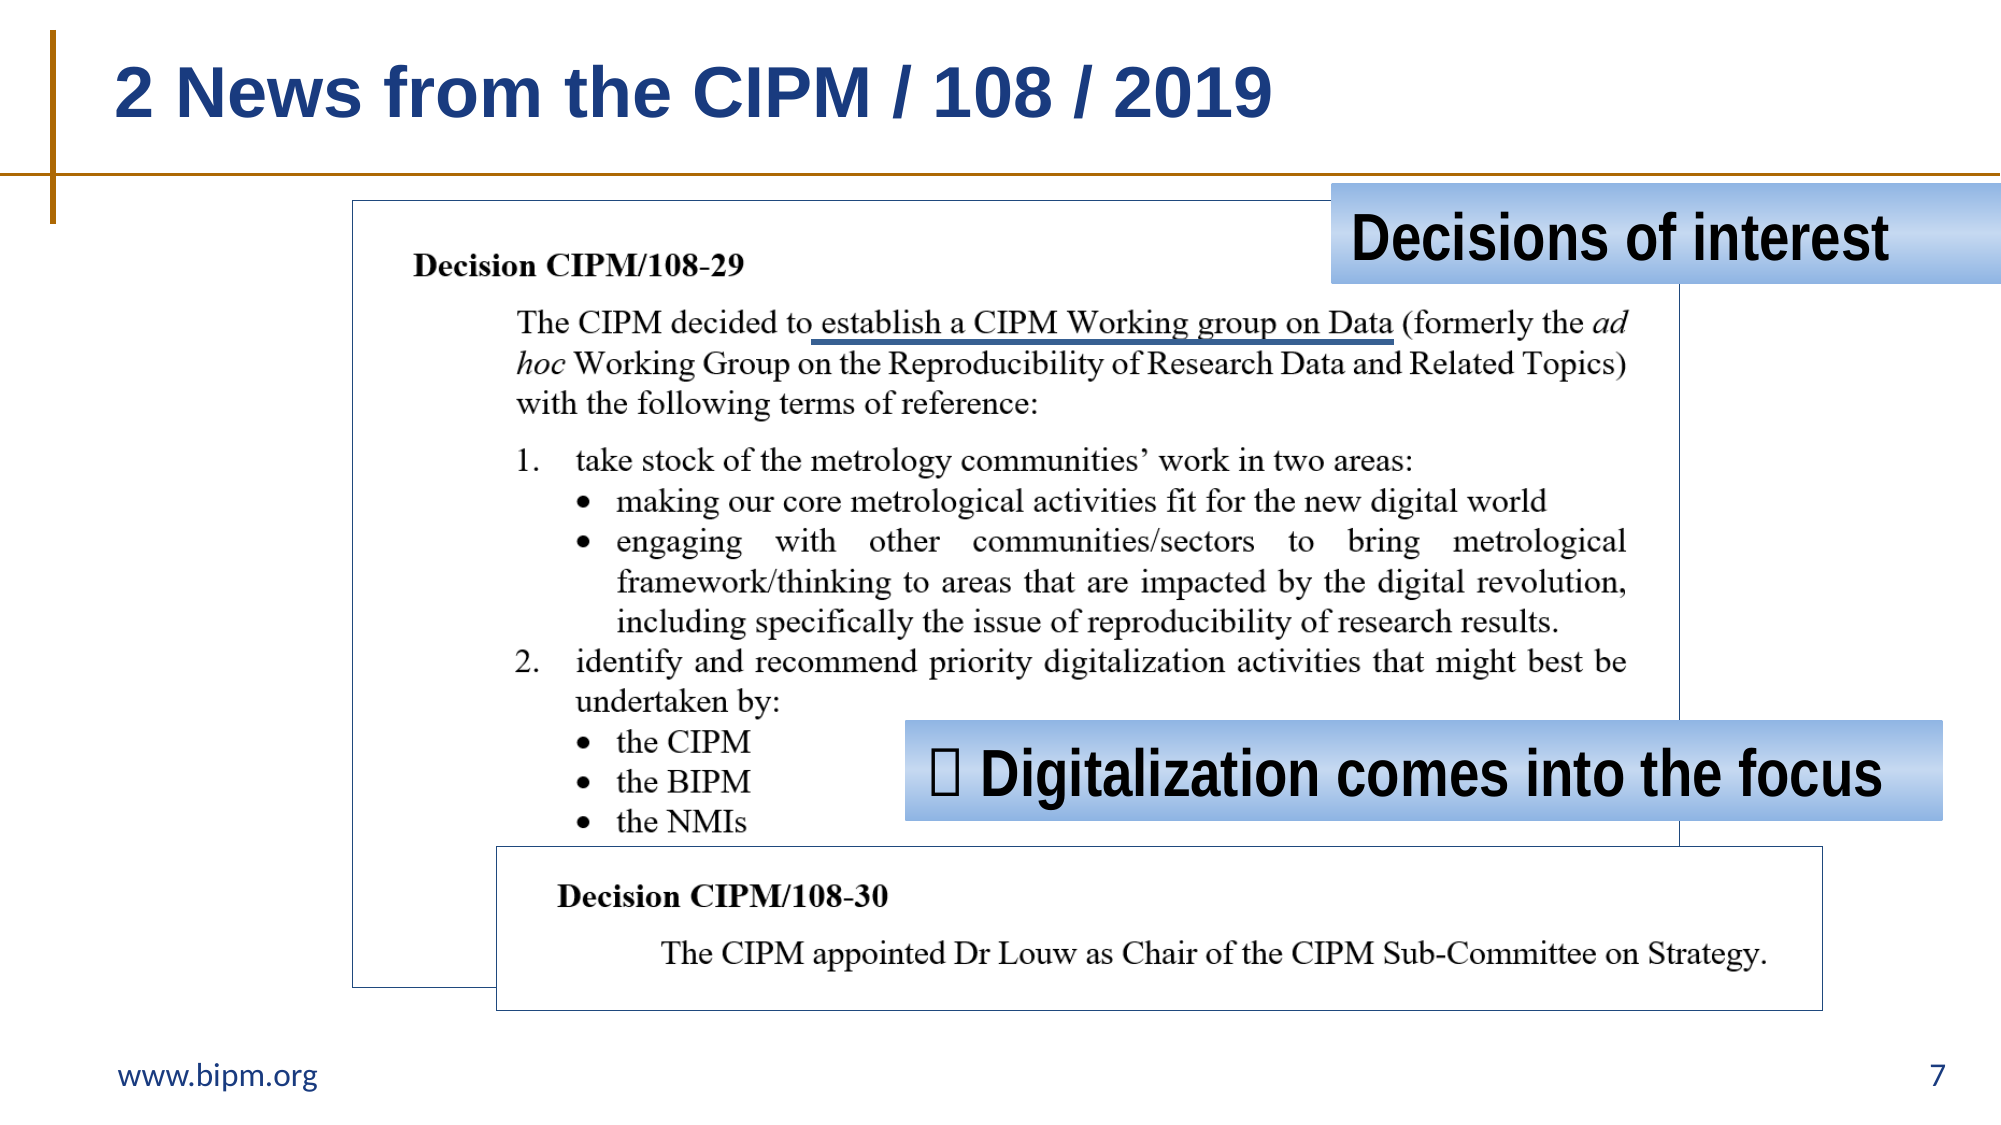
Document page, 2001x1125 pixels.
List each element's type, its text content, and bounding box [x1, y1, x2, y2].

title 2 News from the CIPM / 108 / 2019 [99, 5, 1900, 173]
picture [352, 200, 1824, 1011]
text_box  Digitalization comes into the focus [1685, 720, 1943, 821]
text_box Decisions of interest [1331, 183, 2000, 284]
